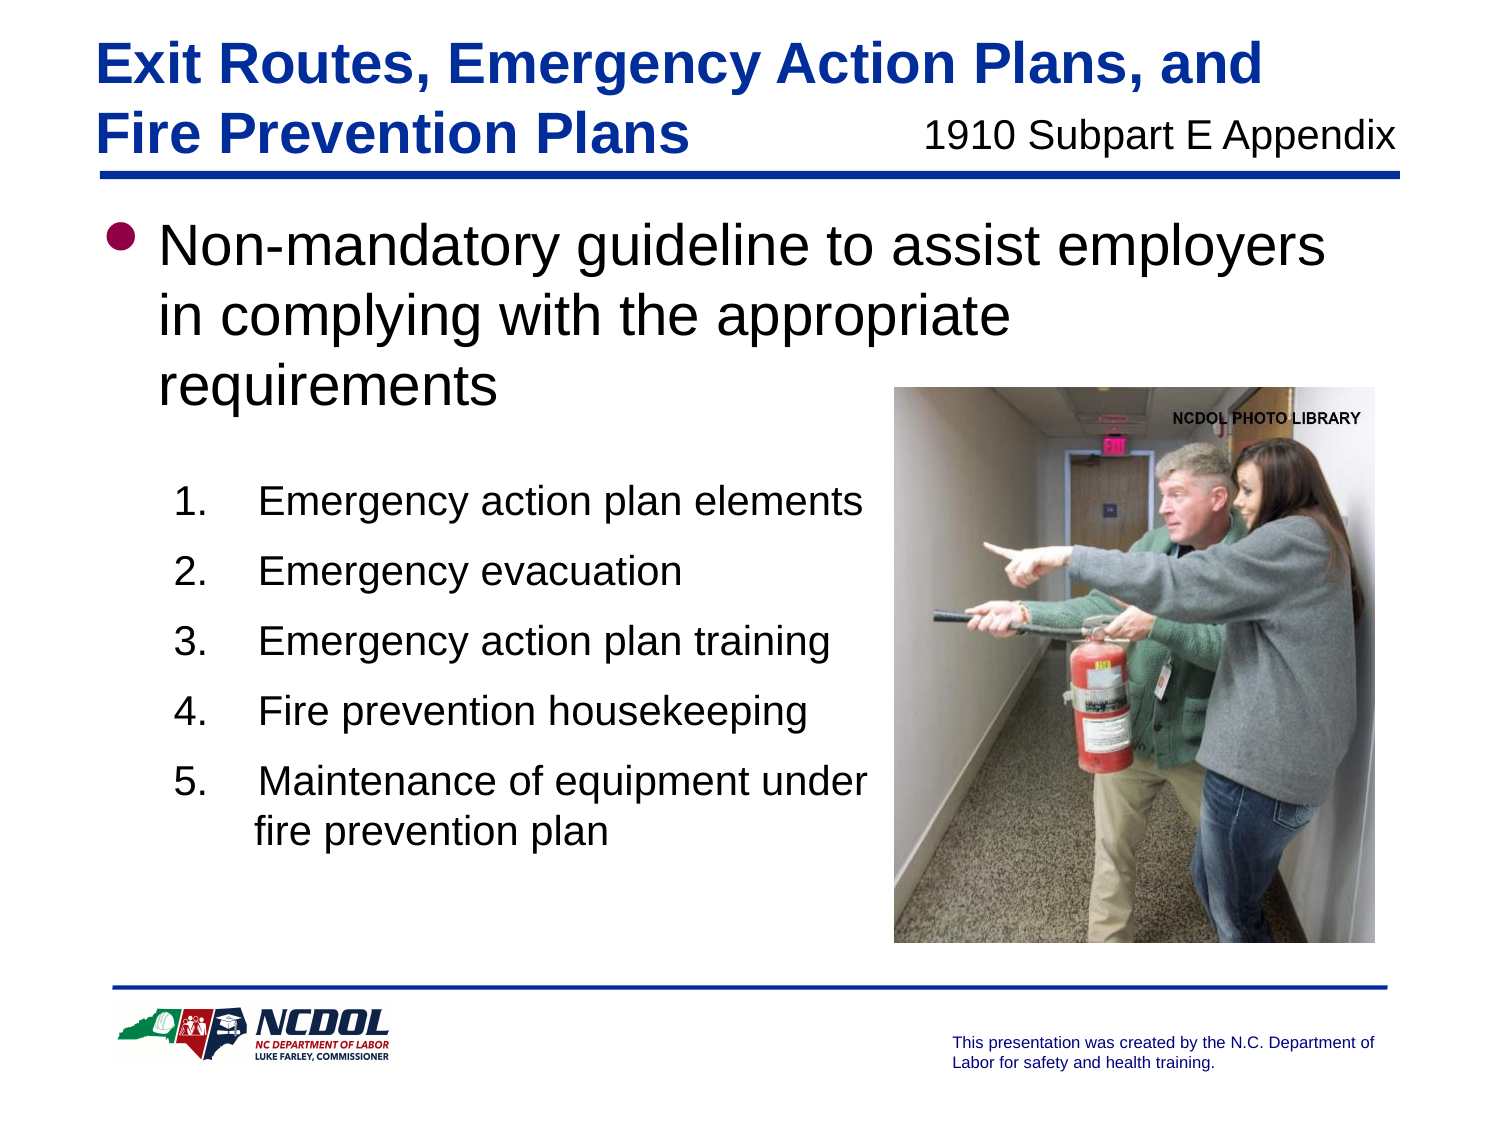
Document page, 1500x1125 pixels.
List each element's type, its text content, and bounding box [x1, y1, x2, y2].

picture [893, 387, 1376, 943]
title Exit Routes, Emergency Action Plans, and Fire Prevention Plans [87, 24, 1375, 167]
text_box Emergency action plan elements Emergency evacuation Emergency action plan training Fire prevention housekeeping Maintenance of equipment under fire prevention plan [101, 466, 888, 862]
list Non-mandatory guideline to assist employers in complying with the appropriate requirements [87, 200, 1363, 431]
list 1910 Subpart E Appendix [896, 99, 1425, 163]
picture [112, 1003, 394, 1065]
